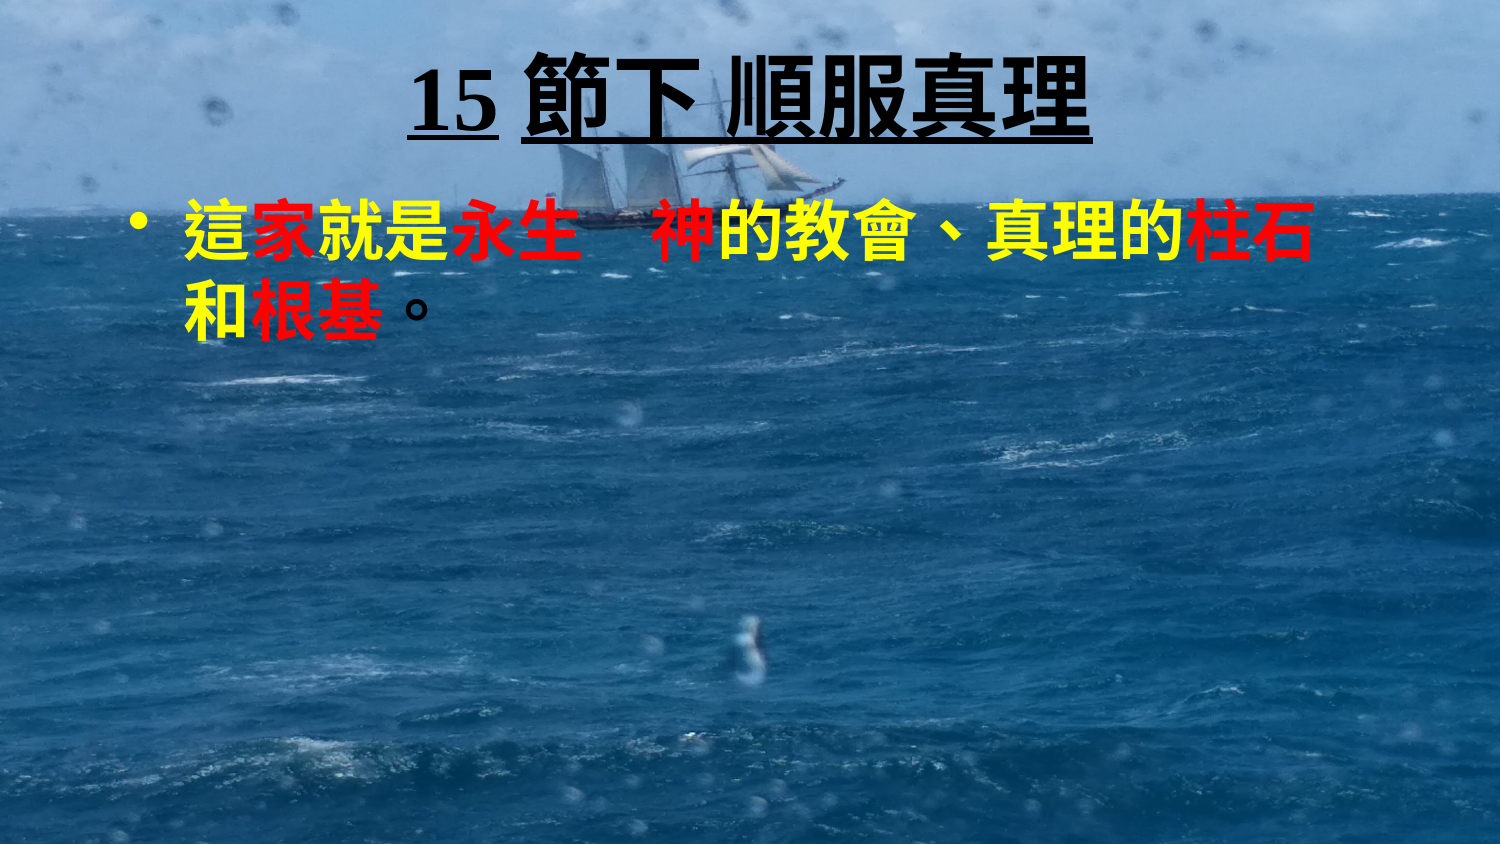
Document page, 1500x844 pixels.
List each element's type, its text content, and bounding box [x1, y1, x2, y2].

list 這家就是永生 神的教會、真理的柱石和根基。 [112, 180, 1388, 751]
title 15節下 順服真理 [112, 6, 1388, 180]
picture [0, 0, 1500, 844]
